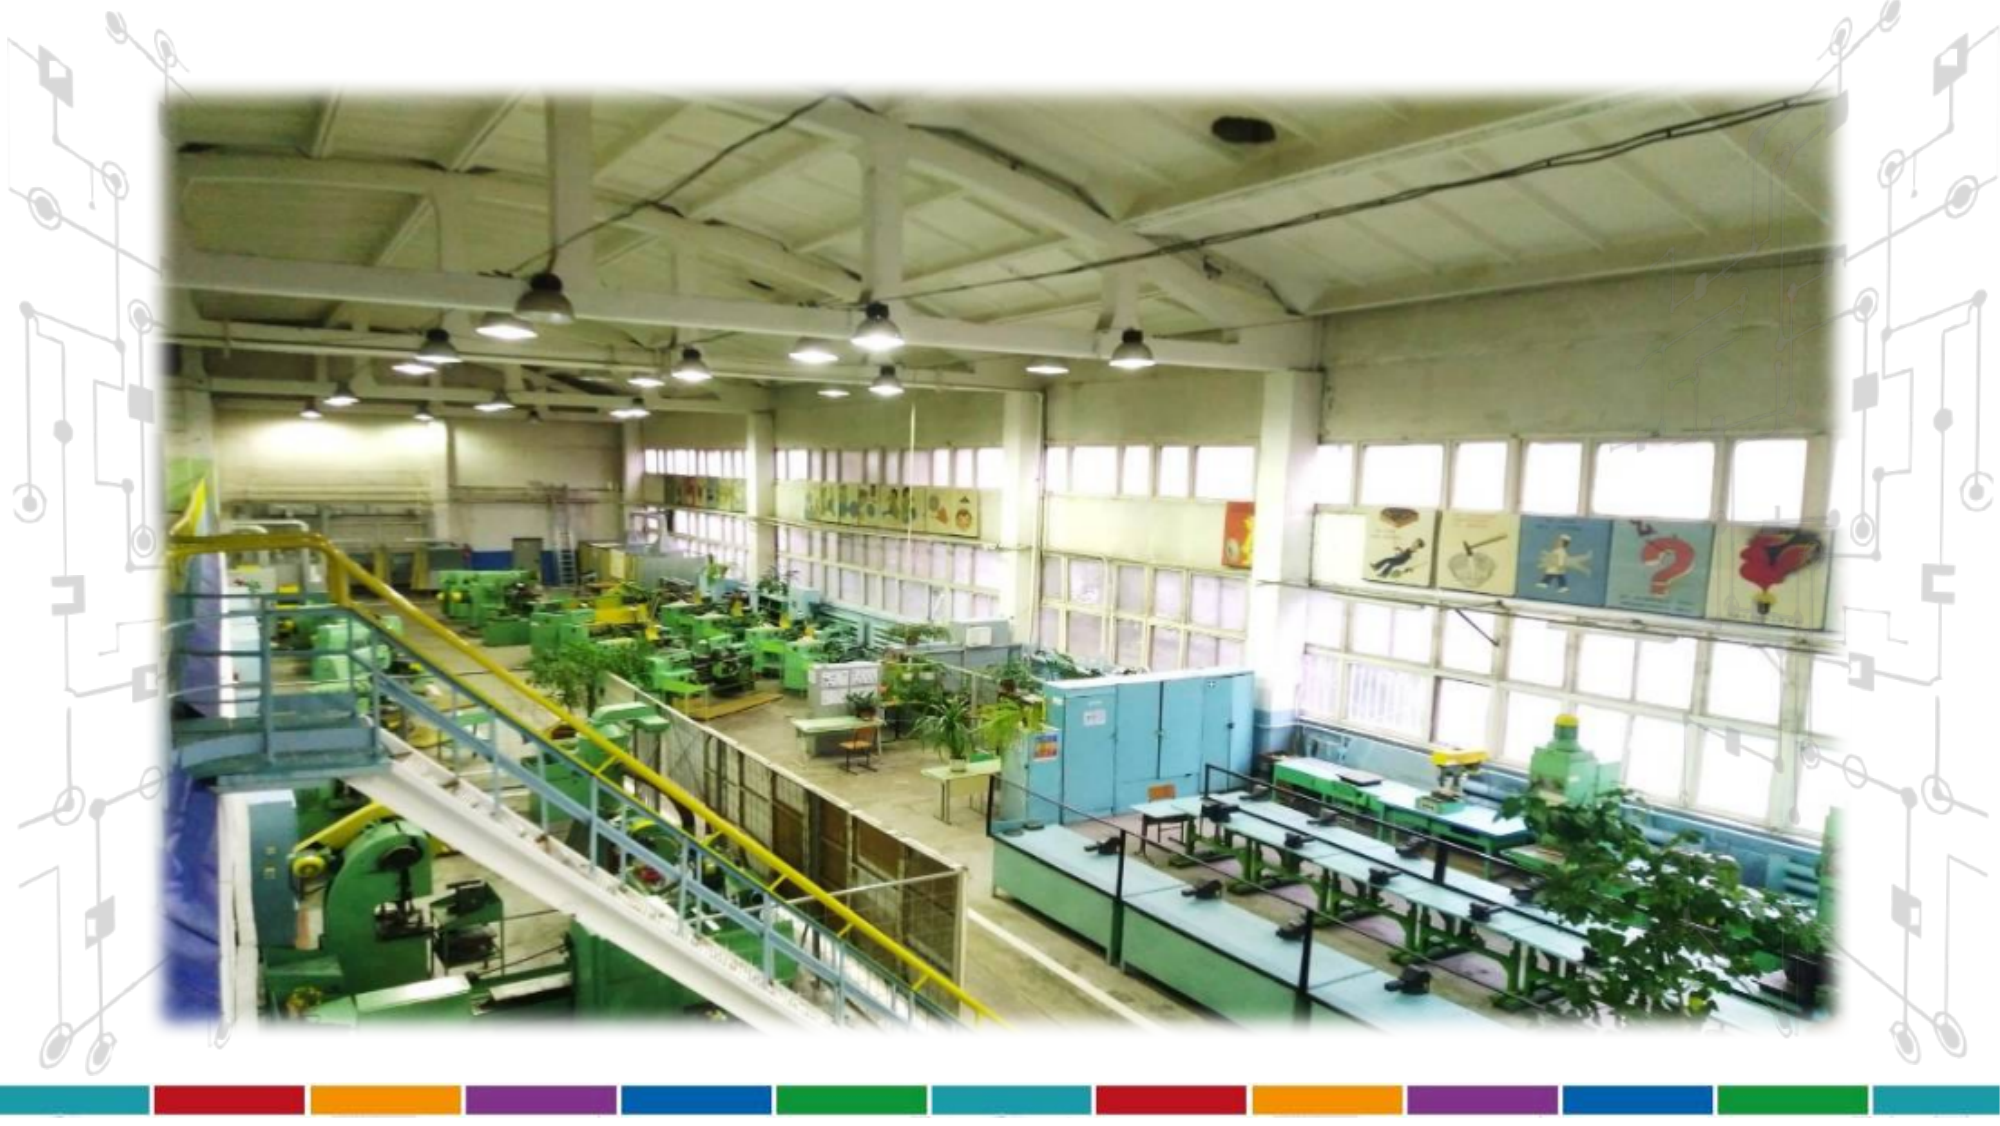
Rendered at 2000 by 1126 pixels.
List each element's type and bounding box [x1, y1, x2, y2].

text_box [0, 1082, 2000, 1119]
picture [6, 0, 2000, 1076]
